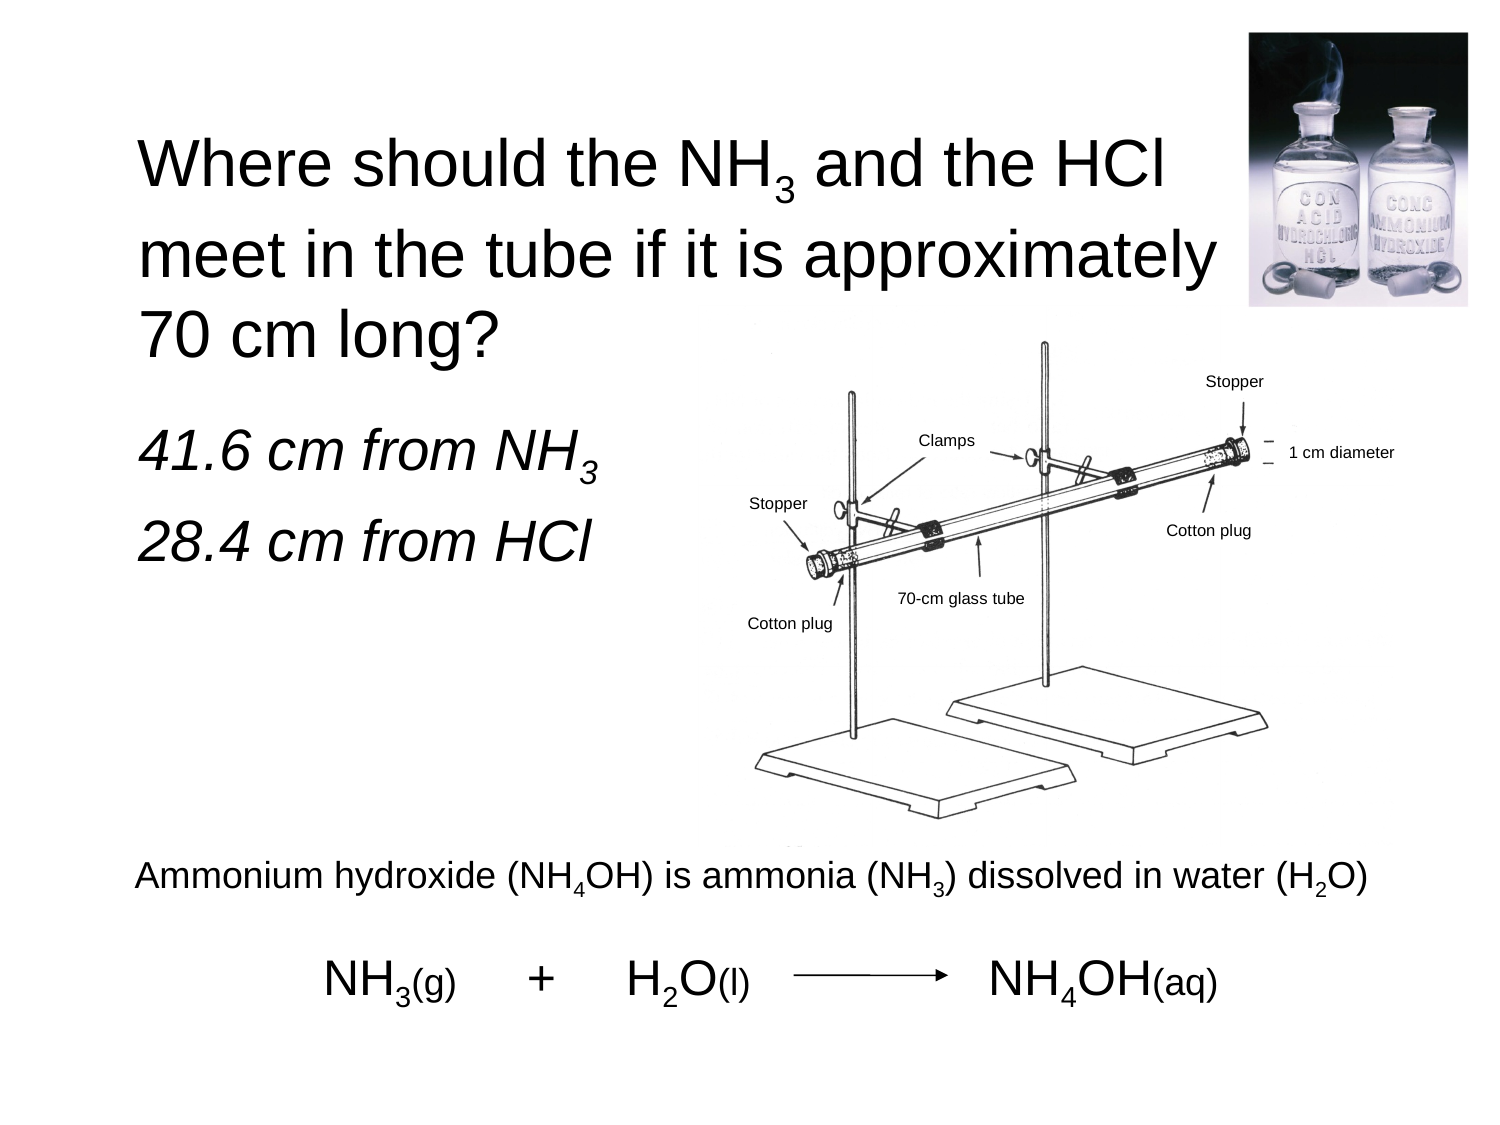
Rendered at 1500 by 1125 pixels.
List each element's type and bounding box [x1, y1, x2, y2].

list [66, 112, 1247, 788]
picture [1247, 30, 1470, 308]
text_box [119, 305, 1411, 910]
text_box [308, 937, 1234, 1021]
